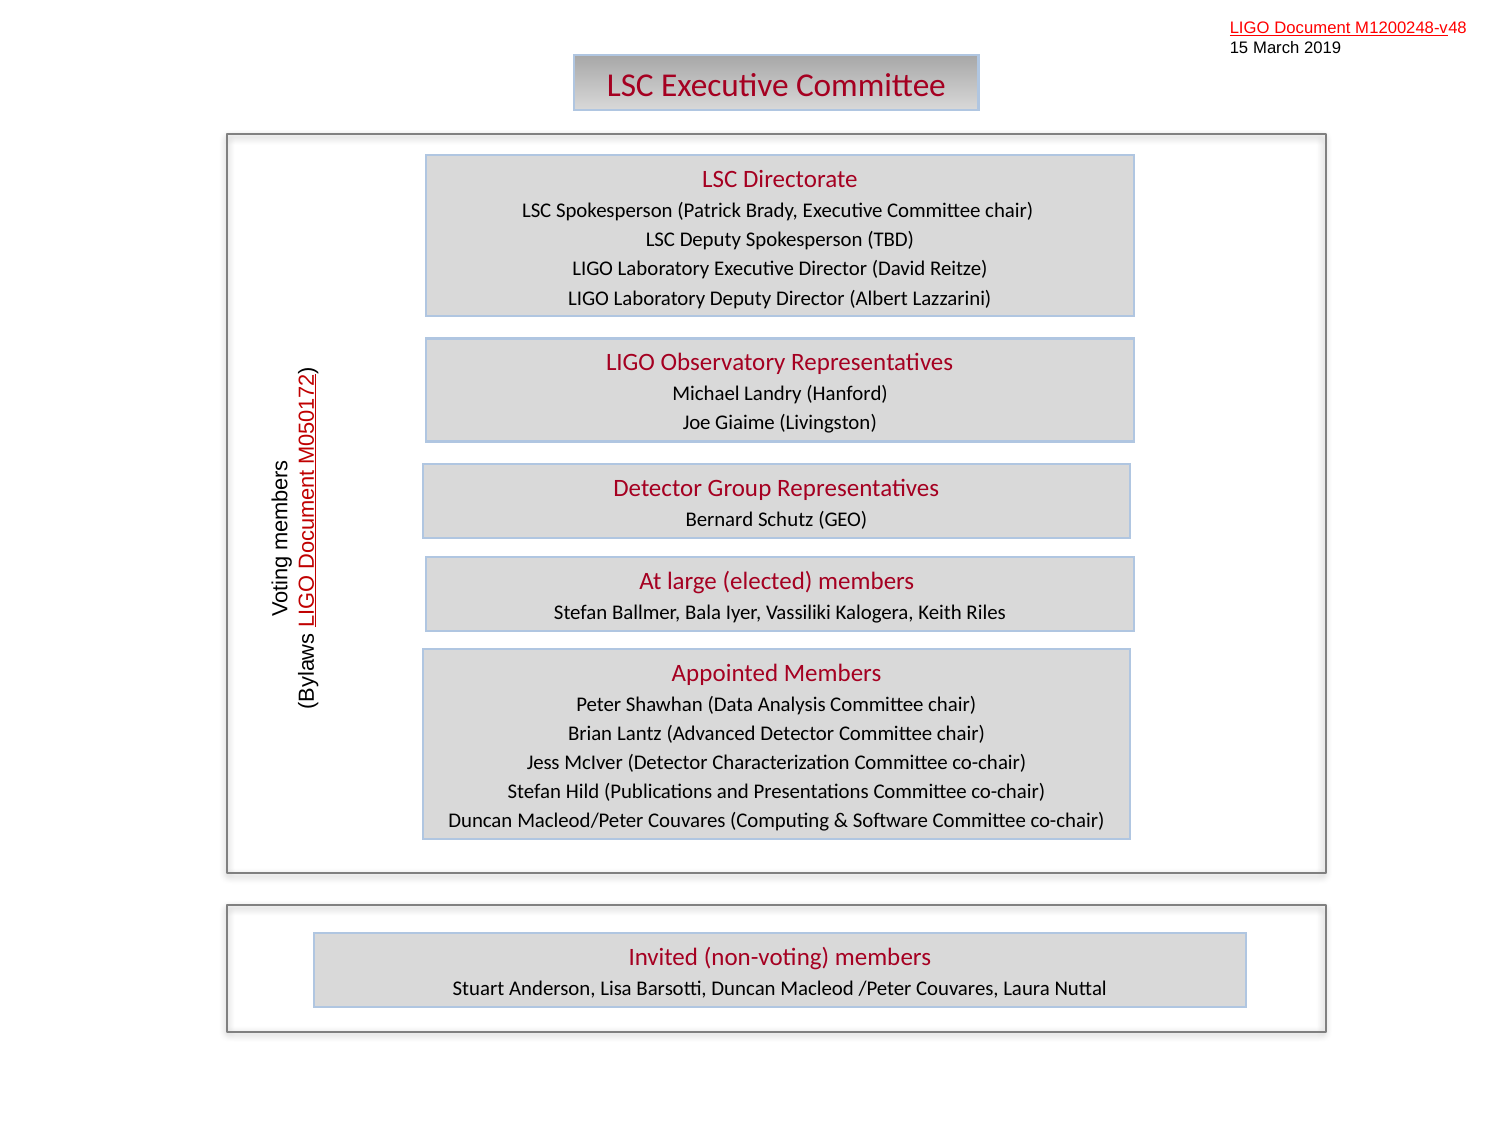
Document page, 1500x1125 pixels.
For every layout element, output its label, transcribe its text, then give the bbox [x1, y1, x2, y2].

text_box At large (elected) members Stefan Ballmer, Bala Iyer, Vassiliki Kalogera, Keith Riles [426, 556, 1134, 631]
text_box [226, 904, 1327, 1033]
text_box [226, 133, 1327, 874]
text_box Voting members (Bylaws LIGO Document M050172) [258, 136, 326, 902]
text_box Detector Group Representatives Bernard Schutz (GEO) [422, 464, 1131, 539]
text_box Appointed Members Peter Shawhan (Data Analysis Committee chair) Brian Lantz (Advanced Detector Committee chair) Jess McIver (Detector Characterization Committee co-chair) Stefan Hild (Publications and Presentations Committee co-chair) Duncan Macleod/Peter Couvares (Computing & Software Committee co-chair) [422, 648, 1131, 840]
text_box LSC Executive Committee [574, 55, 979, 110]
text_box LSC Directorate LSC Spokesperson (Patrick Brady, Executive Committee chair) LSC Deputy Spokesperson (TBD) LIGO Laboratory Executive Director (David Reitze) LIGO Laboratory Deputy Director (Albert Lazzarini) [426, 155, 1134, 317]
text_box LIGO Observatory Representatives Michael Landry (Hanford) Joe Giaime (Livingston) [426, 338, 1134, 442]
